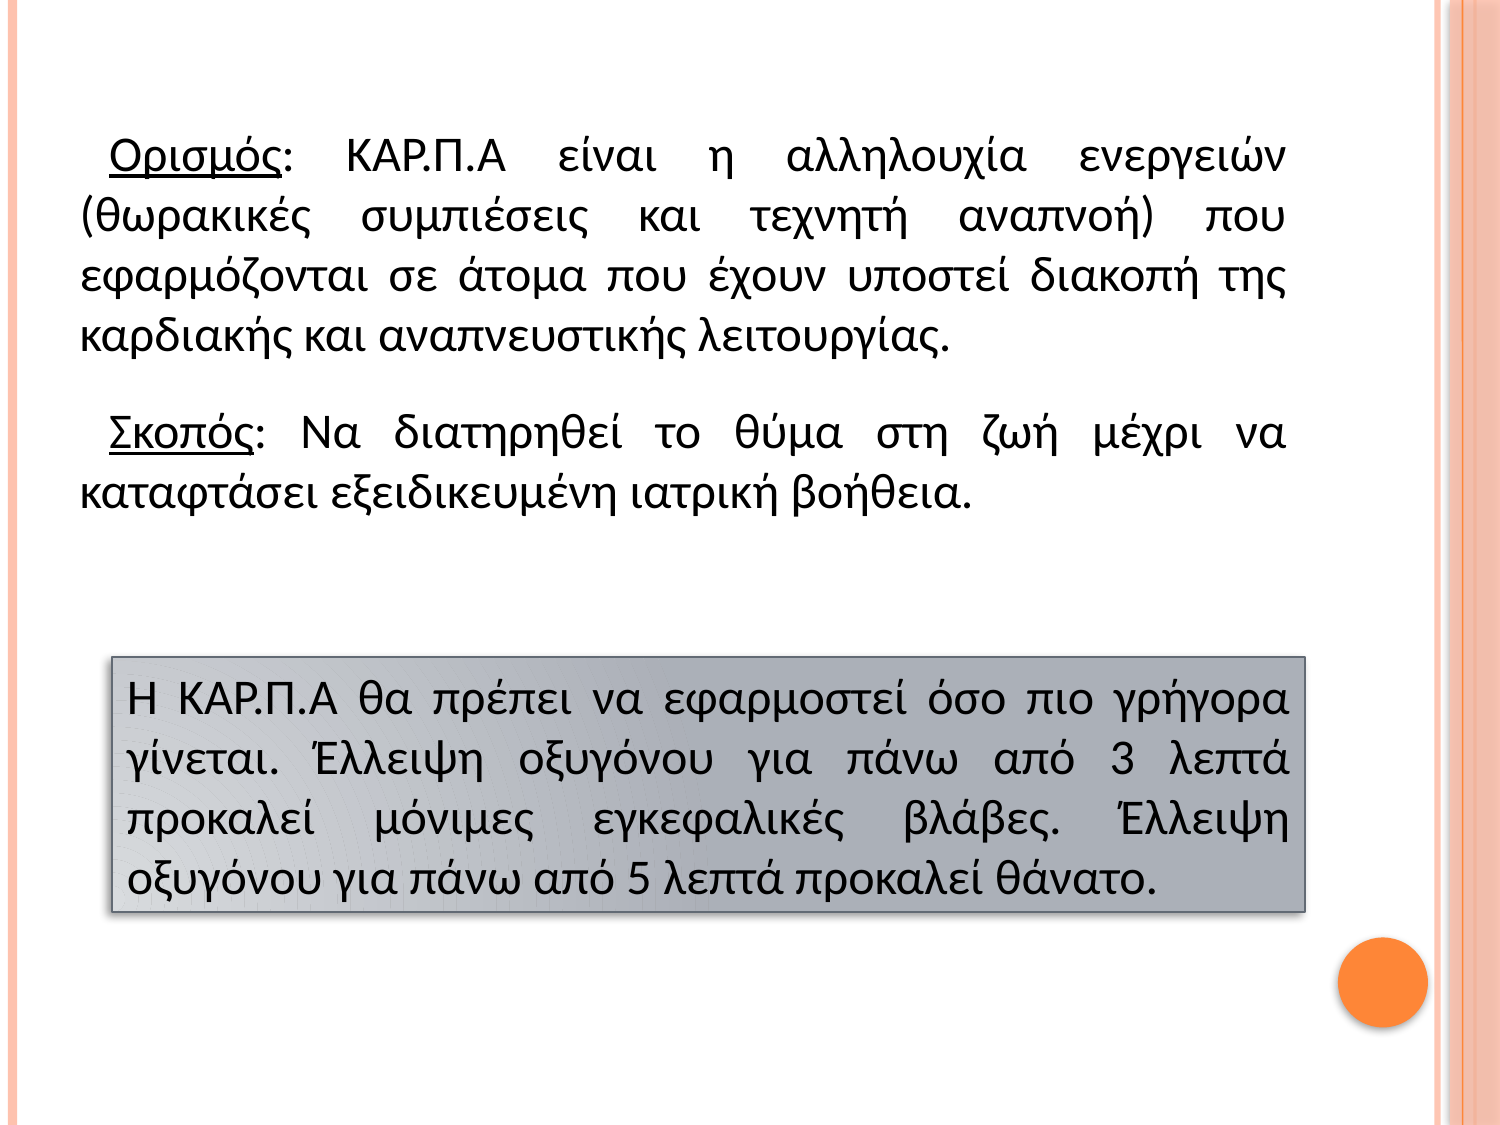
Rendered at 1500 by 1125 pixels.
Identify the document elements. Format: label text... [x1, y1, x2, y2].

list Ορισμός: ΚΑΡ.Π.Α είναι η αλληλουχία ενεργειών (θωρακικές συμπιέσεις και τεχνητή αναπνοή) που εφαρμόζονται σε άτομα που έχουν υποστεί διακοπή της καρδιακής και αναπνευστικής λειτουργίας. Σκοπός: Να διατηρηθεί το θύμα στη ζωή μέχρι να καταφτάσει εξειδικευμένη ιατρική βοήθεια. [64, 113, 1302, 575]
text_box Η ΚΑΡ.Π.Α θα πρέπει να εφαρμοστεί όσο πιο γρήγορα γίνεται. Έλλειψη οξυγόνου για πάνω από 3 λεπτά προκαλεί μόνιμες εγκεφαλικές βλάβες. Έλλειψη οξυγόνου για πάνω από 5 λεπτά προκαλεί θάνατο. [111, 656, 1306, 913]
